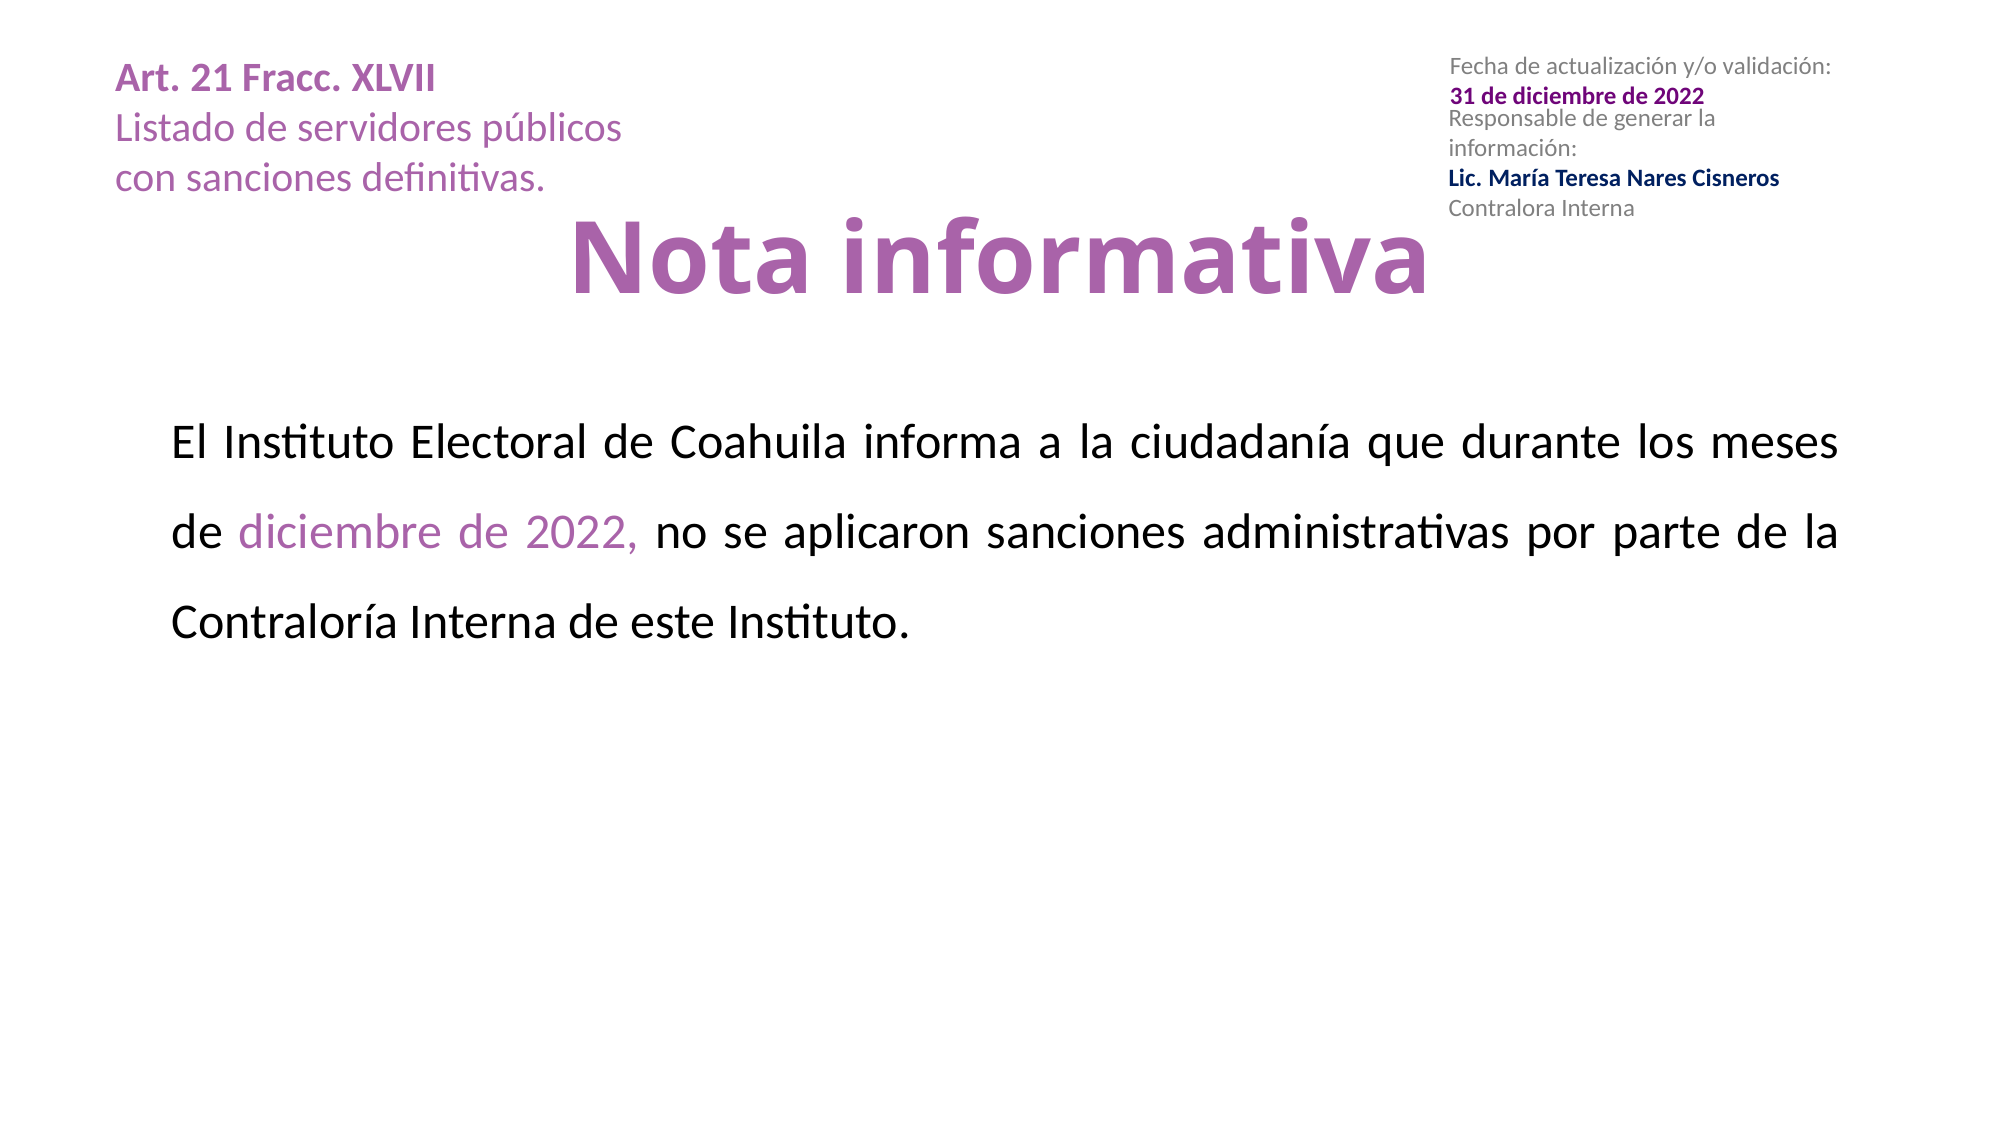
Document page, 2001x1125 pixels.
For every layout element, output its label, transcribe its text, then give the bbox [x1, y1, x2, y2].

text_box Art. 21 Fracc. XLVII Listado de servidores públicos con sanciones definitivas. [100, 41, 678, 257]
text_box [1433, 41, 1856, 231]
subtitle El Instituto Electoral de Coahuila informa a la ciudadanía que durante los meses de diciembre de 2022, no se aplicaron sanciones administrativas por parte de la Contraloría Interna de este Instituto. [127, 371, 1856, 803]
title Nota informativa [544, 167, 1456, 323]
